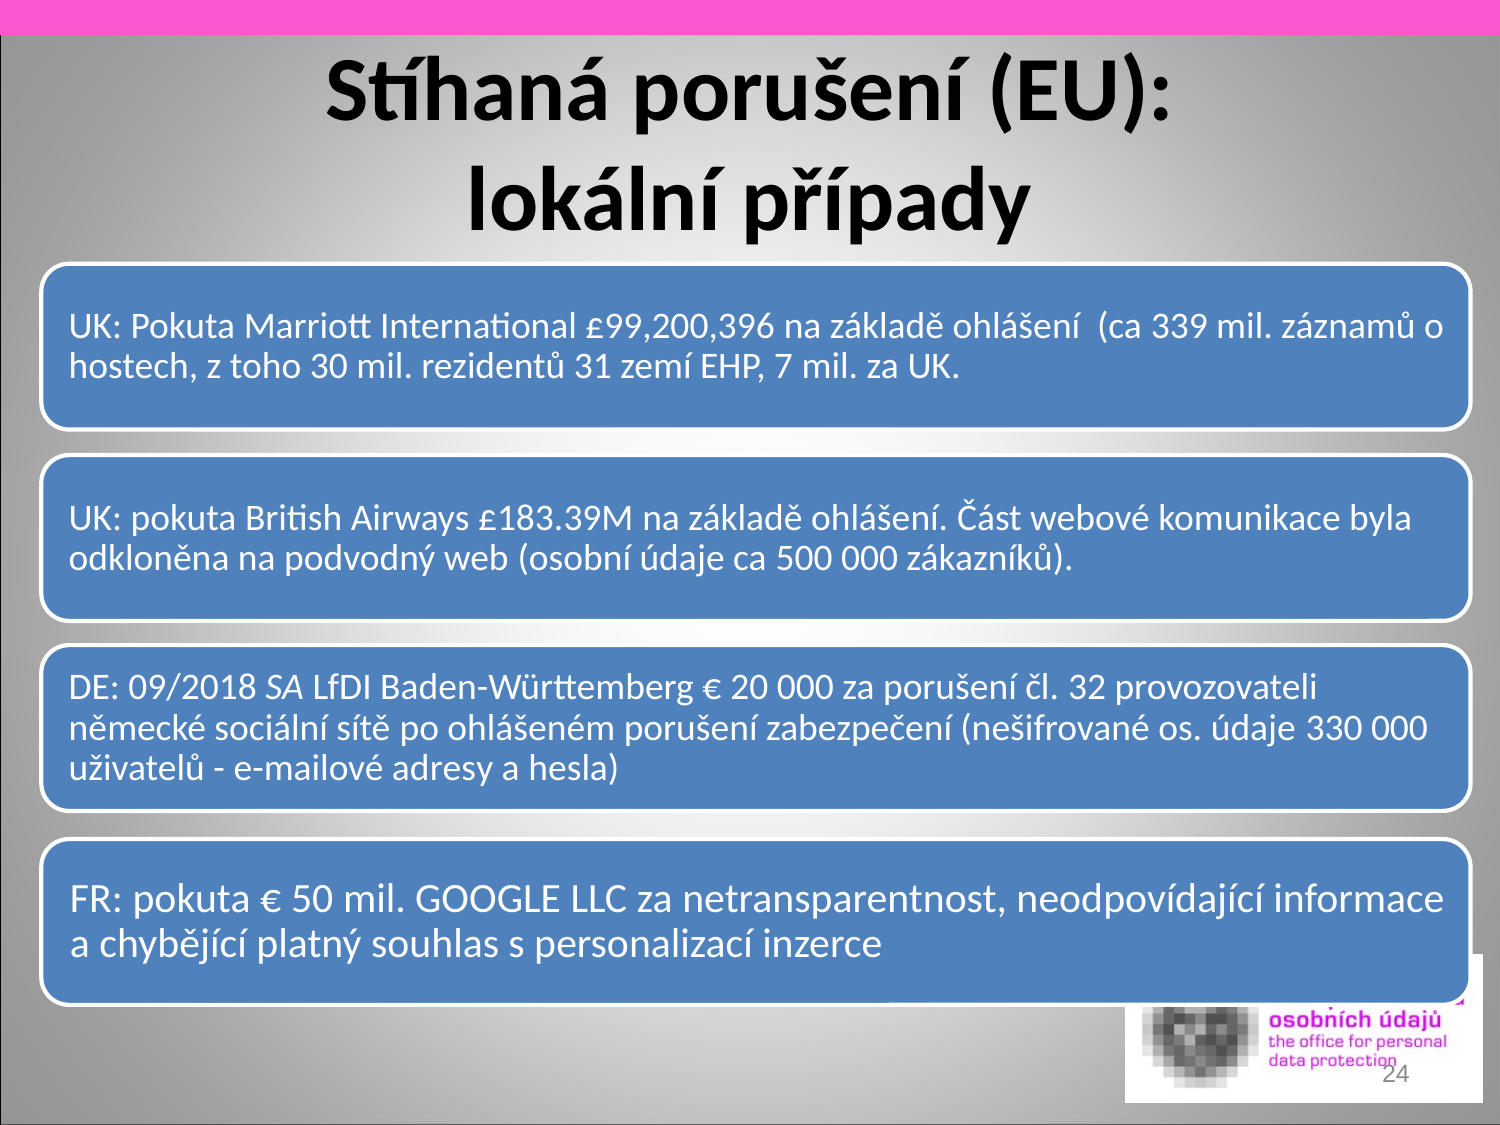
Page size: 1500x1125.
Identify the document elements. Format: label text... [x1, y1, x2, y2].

title Stíhaná porušení (EU): lokální případy [74, 44, 1426, 233]
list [41, 262, 1471, 1006]
slide_number 24 [1074, 1042, 1425, 1103]
picture [0, 36, 1500, 1125]
